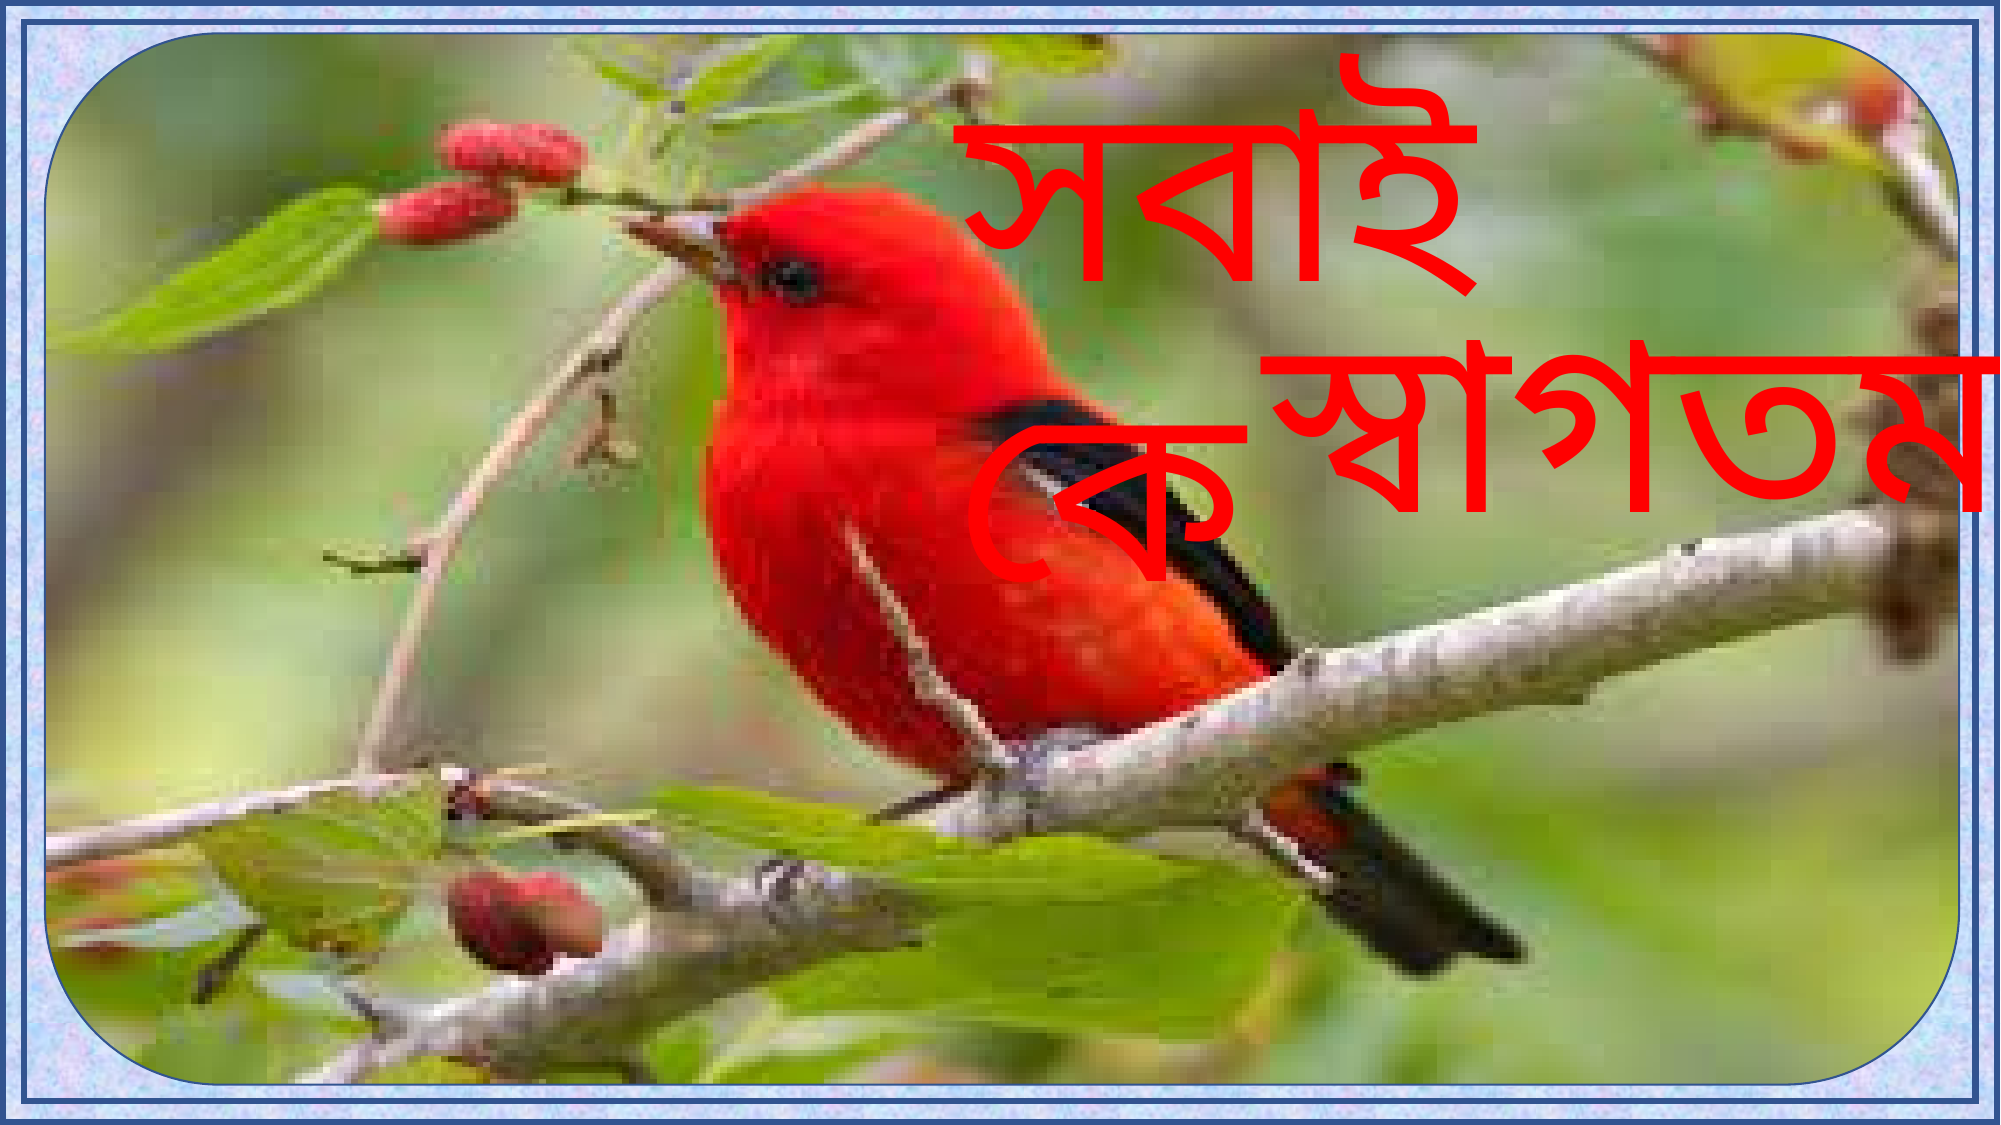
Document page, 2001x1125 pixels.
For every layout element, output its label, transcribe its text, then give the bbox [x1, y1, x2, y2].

text_box [43, 32, 1961, 1086]
text_box [0, 0, 2000, 1125]
text_box স্বাগতম [1248, 255, 2000, 571]
text_box [23, 21, 1976, 1102]
text_box সবাইকে [941, 23, 1755, 639]
